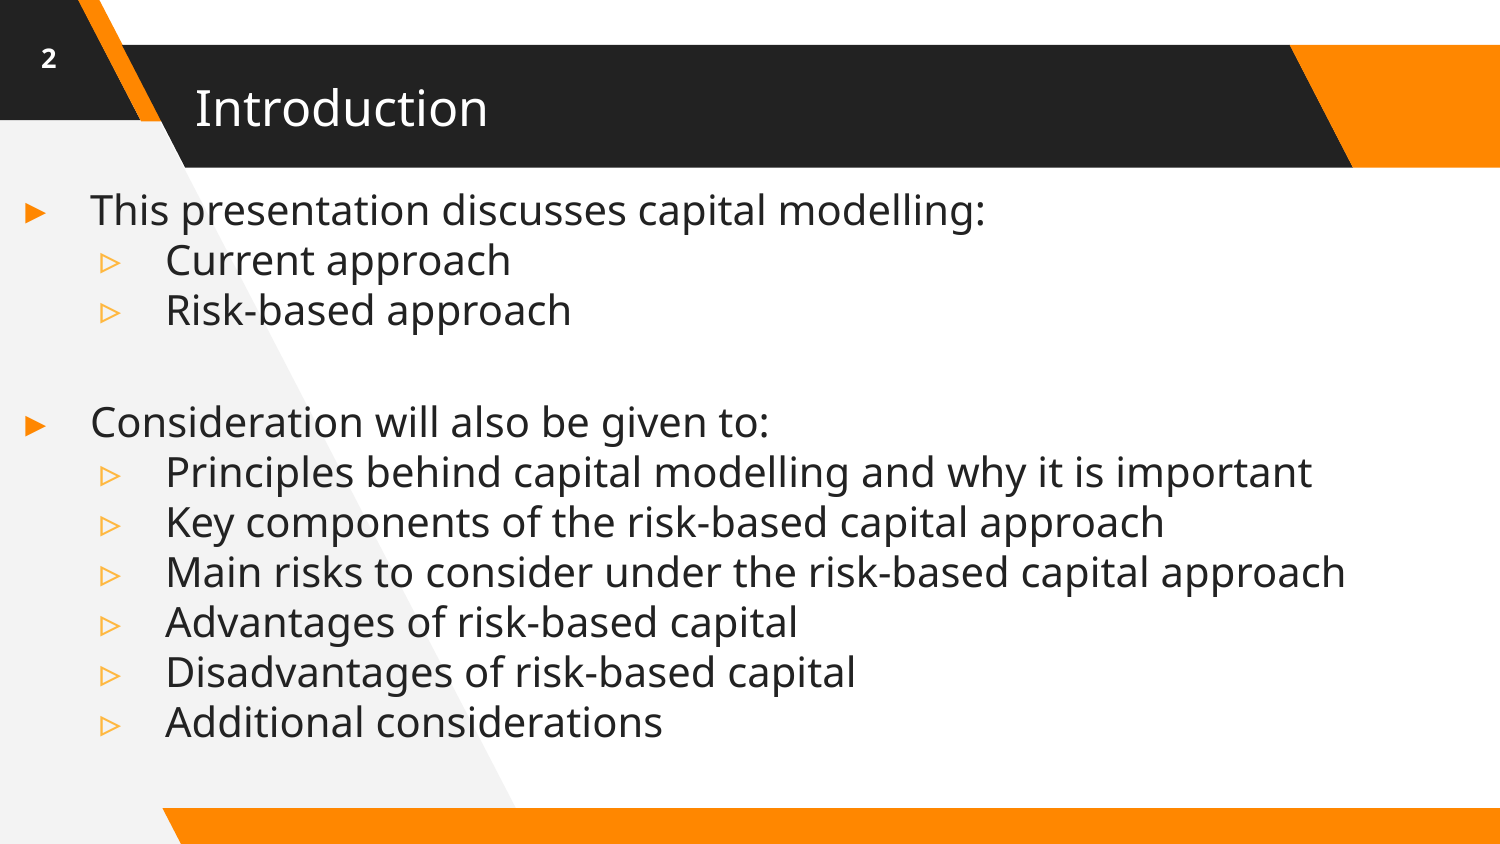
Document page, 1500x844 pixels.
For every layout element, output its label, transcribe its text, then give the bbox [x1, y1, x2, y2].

list This presentation discusses capital modelling: Current approach Risk-based approach Consideration will also be given to: Principles behind capital modelling and why it is important Key components of the risk-based capital approach Main risks to consider under the risk-based capital approach Advantages of risk-based capital Disadvantages of risk-based capital Additional considerations [0, 168, 1500, 818]
title Introduction [180, 44, 1424, 168]
slide_number 2 [0, 0, 98, 121]
